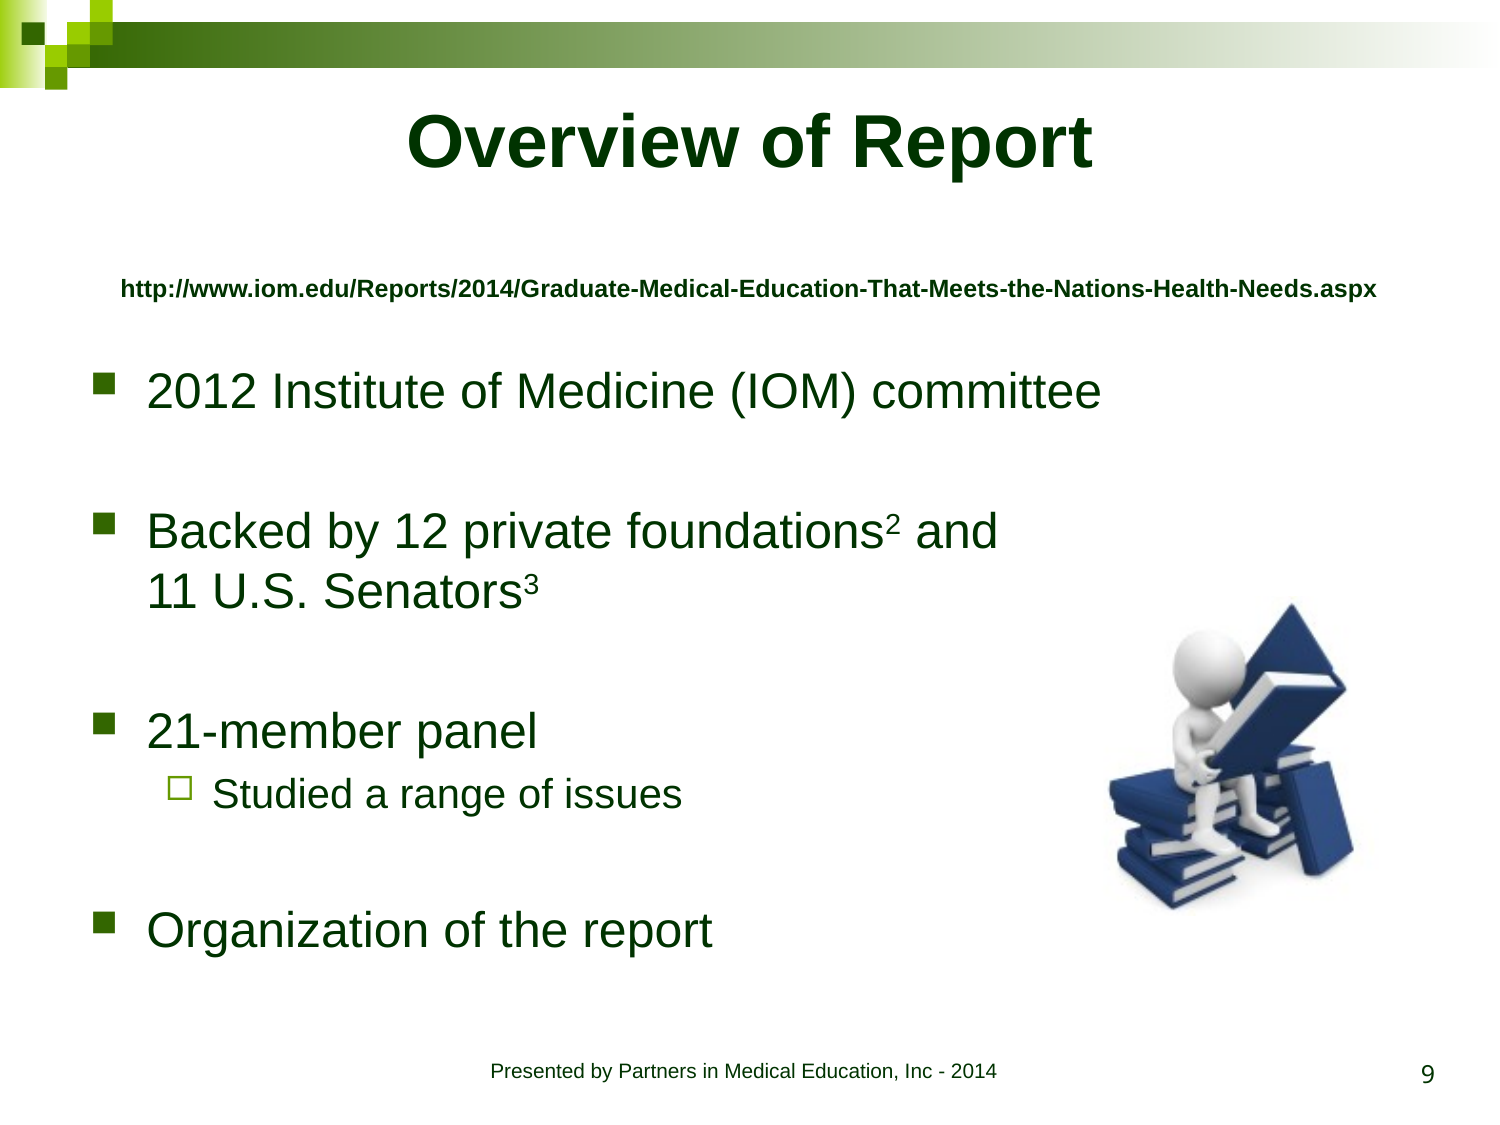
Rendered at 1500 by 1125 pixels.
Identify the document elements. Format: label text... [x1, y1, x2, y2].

slide_number 9 [1100, 1025, 1450, 1100]
picture [1074, 596, 1394, 916]
footer Presented by Partners in Medical Education, Inc - 2014 [412, 1050, 1075, 1100]
list 2012 Institute of Medicine (IOM) committee Backed by 12 private foundations2 and 11 U.S. Senators3 21-member panel Studied a range of issues Organization of the report [75, 351, 1425, 1025]
title Overview of Report http://www.iom.edu/Reports/2014/Graduate-Medical-Education-That-Meets-the-Nations-Health-Needs.aspx [75, 84, 1425, 310]
